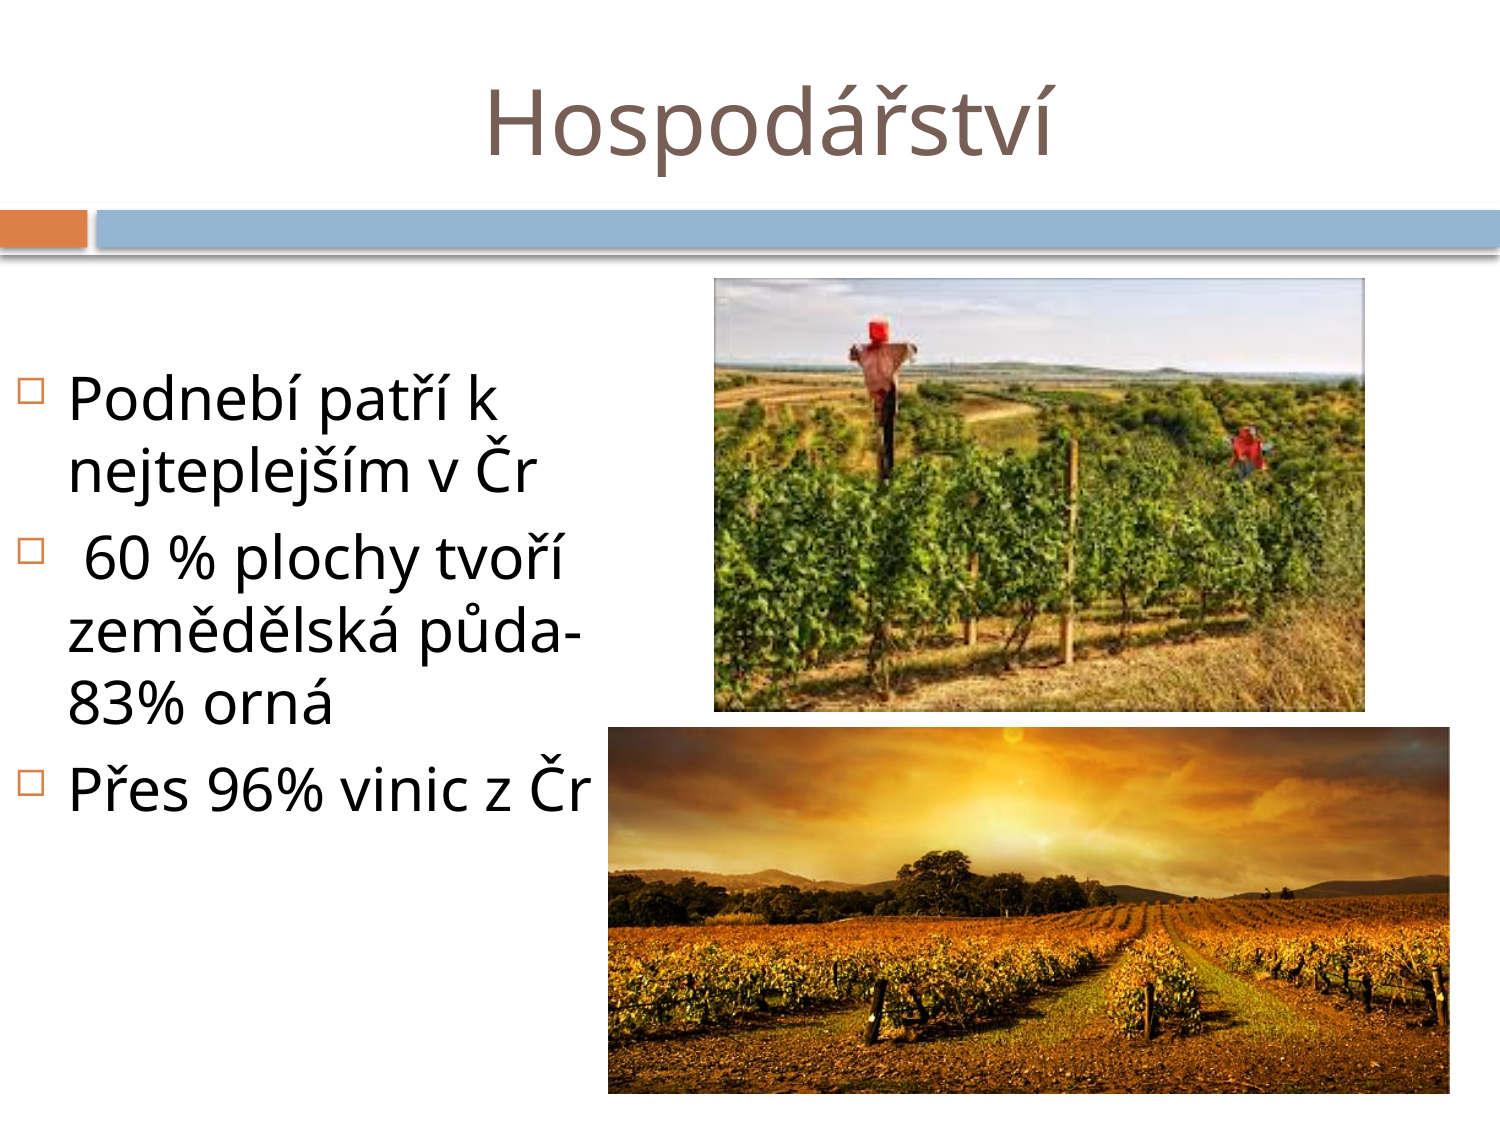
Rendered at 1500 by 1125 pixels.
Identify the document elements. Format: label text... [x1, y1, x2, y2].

list Podnebí patří k nejteplejším v Čr 60 % plochy tvoří zemědělská půda-83% orná Přes 96% vinic z Čr [0, 352, 641, 1125]
picture [714, 278, 1365, 712]
title Hospodářství [100, 37, 1438, 200]
picture [607, 727, 1450, 1095]
